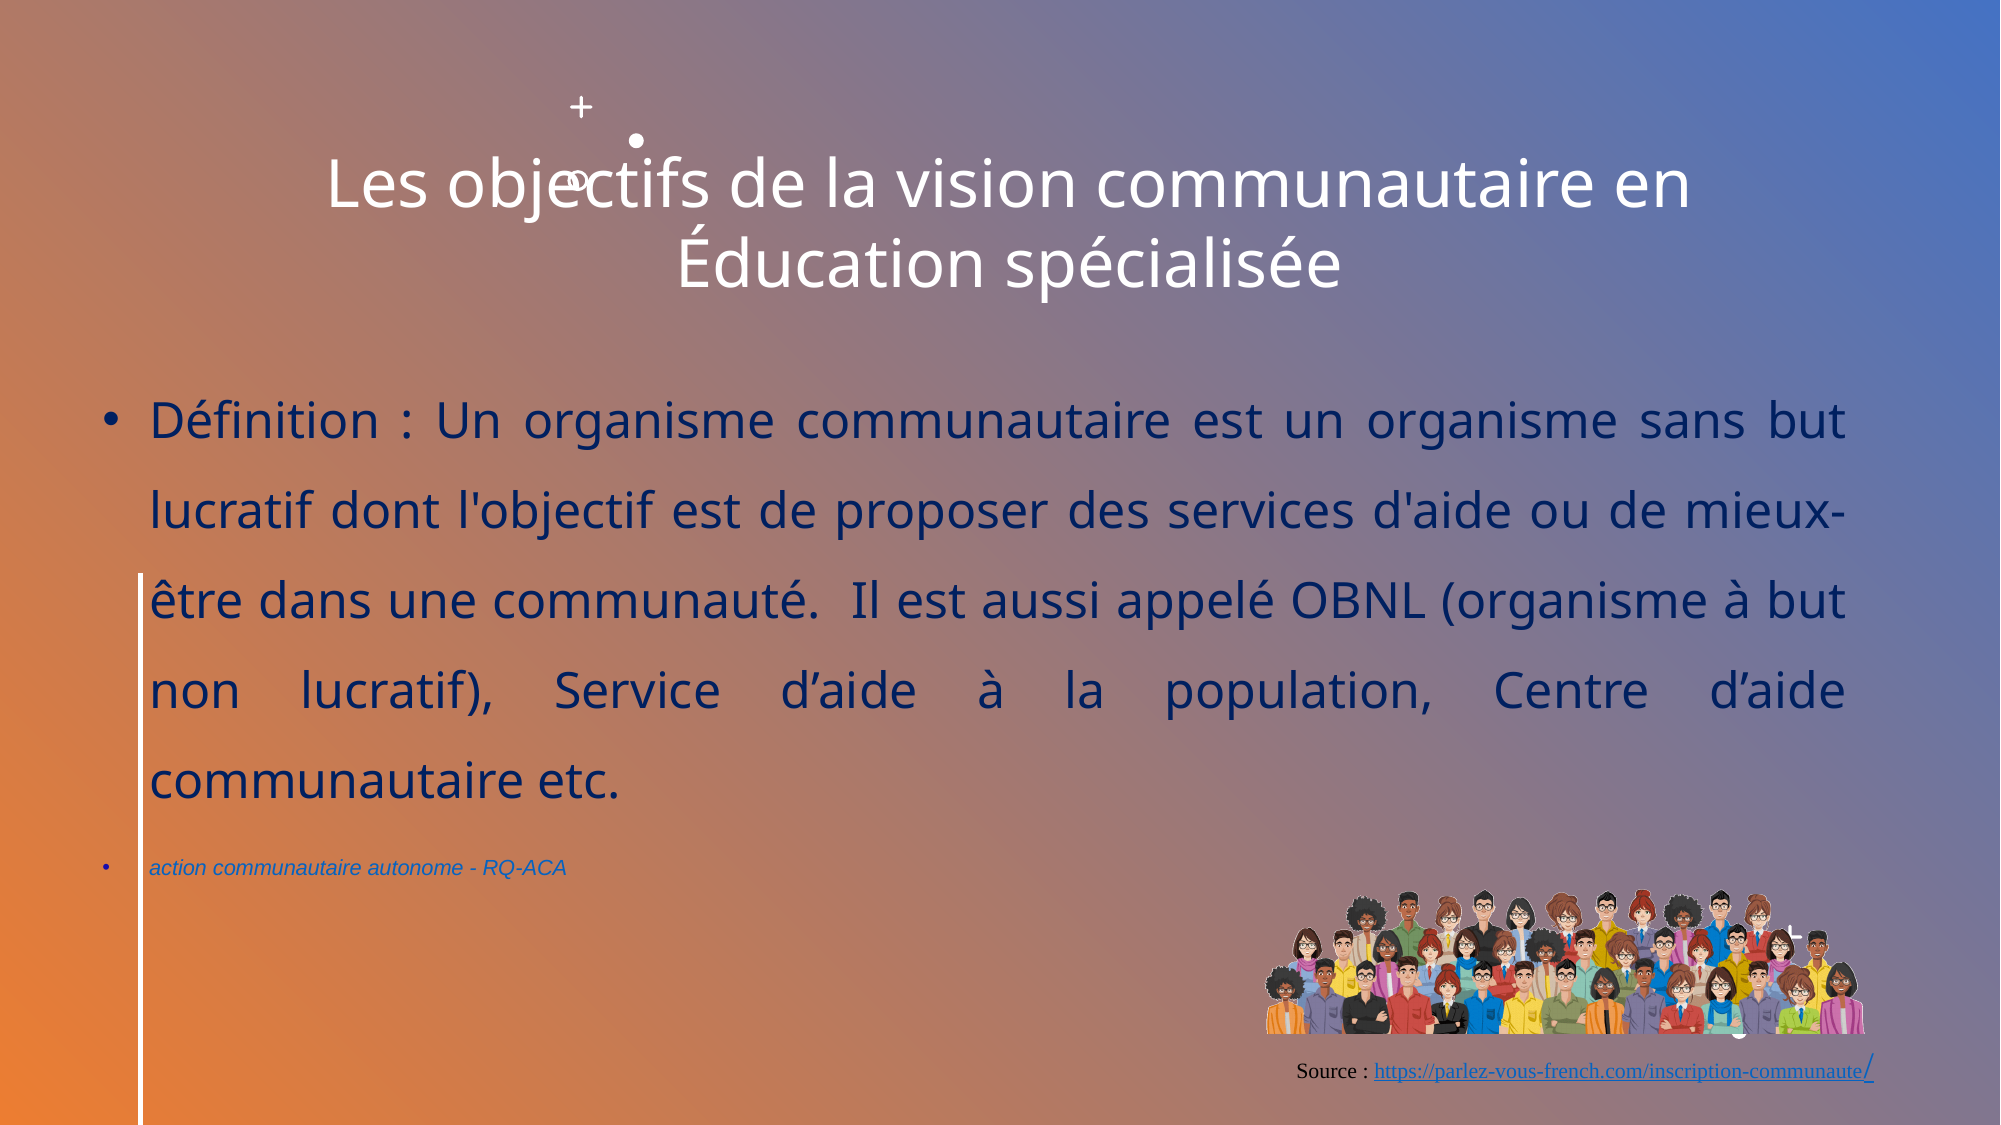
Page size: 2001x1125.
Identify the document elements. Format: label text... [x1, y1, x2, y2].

text_box Définition : Un organisme communautaire est un organisme sans but lucratif dont l'objectif est de proposer des services d'aide ou de mieux-être dans une communauté. Il est aussi appelé OBNL (organisme à but non lucratif), Service d’aide à la population, Centre d’aide communautaire etc. action communautaire autonome - RQ-ACA [87, 306, 1863, 888]
picture [1237, 884, 1887, 1034]
text_box Source : https://parlez-vous-french.com/inscription-communaute/ [1281, 1011, 1944, 1094]
text_box [569, 95, 593, 119]
text_box Les objectifs de la vision communautaire en Éducation spécialisée [242, 133, 1778, 306]
text_box [0, 0, 2000, 1125]
